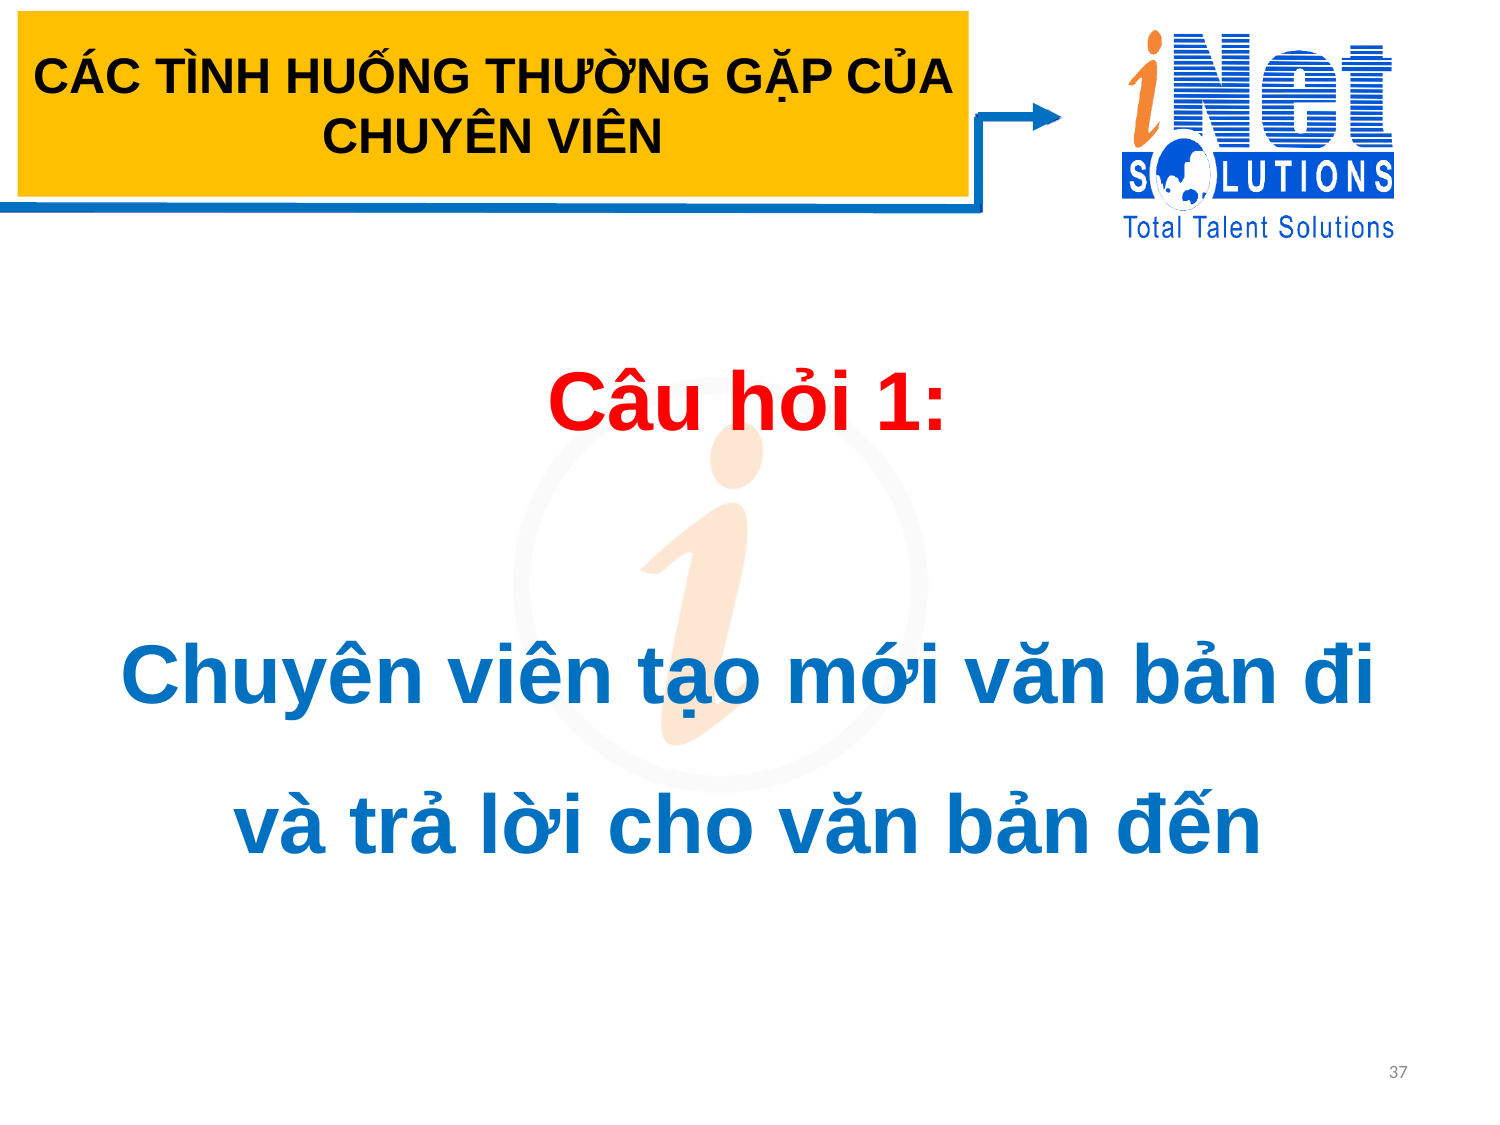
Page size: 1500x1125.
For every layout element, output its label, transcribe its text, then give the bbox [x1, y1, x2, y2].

picture [0, 0, 1500, 1125]
text_box Câu hỏi 1: [74, 339, 1423, 455]
title CÁC TÌNH HUỐNG THƯỜNG GẶP CỦA CHUYÊN VIÊN [17, 11, 969, 197]
list Chuyên viên tạo mới văn bản đi và trả lời cho văn bản đến [75, 562, 1423, 903]
slide_number 37 [1074, 1042, 1423, 1101]
